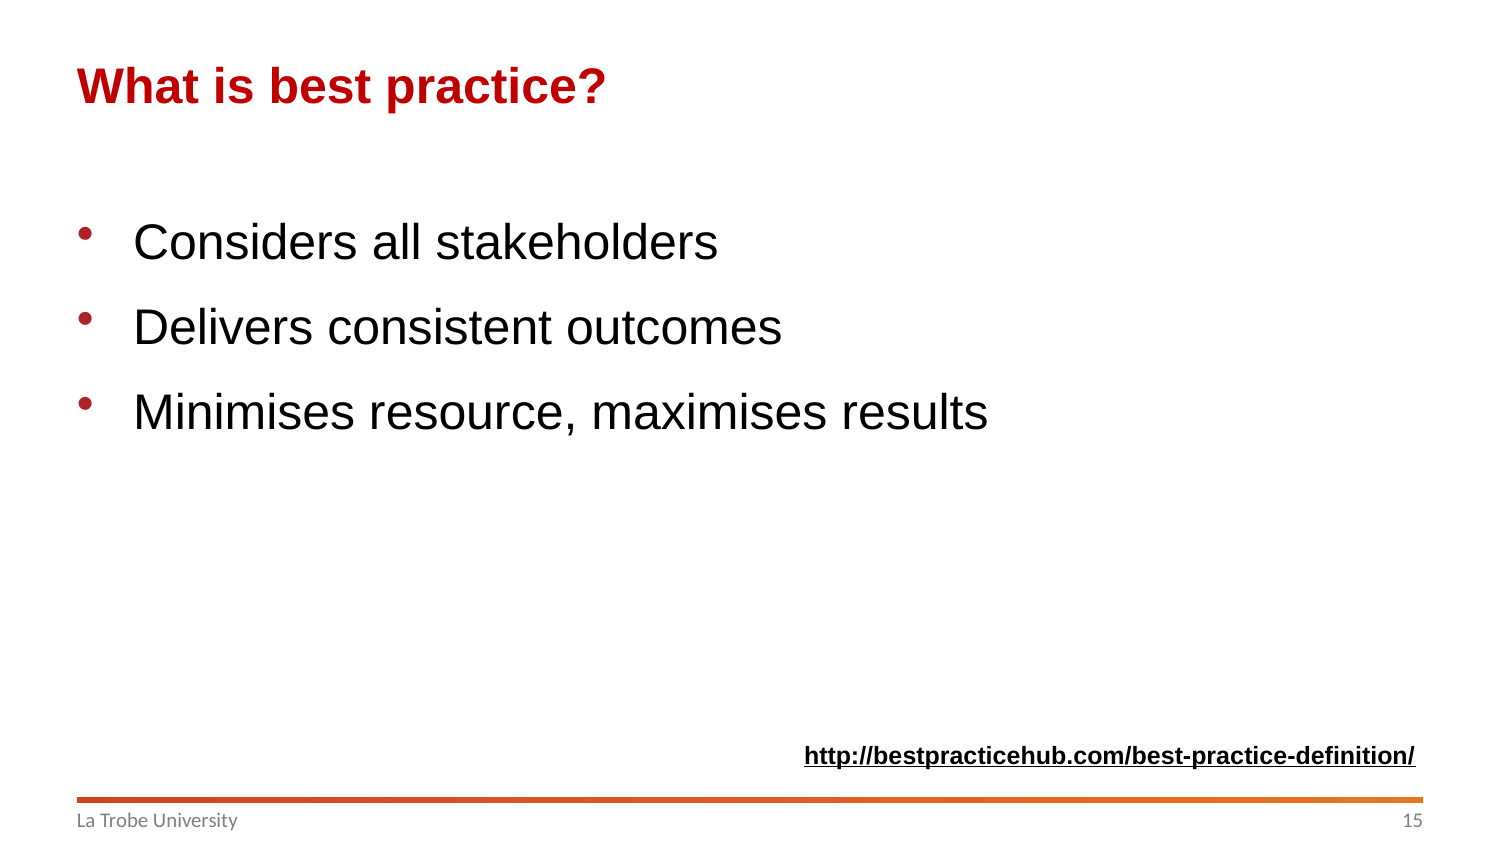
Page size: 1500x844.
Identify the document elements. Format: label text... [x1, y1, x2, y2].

title What is best practice? [76, 53, 1424, 156]
list Considers all stakeholders Delivers consistent outcomes Minimises resource, maximises results http://bestpracticehub.com/best-practice-definition/ [76, 209, 1424, 800]
